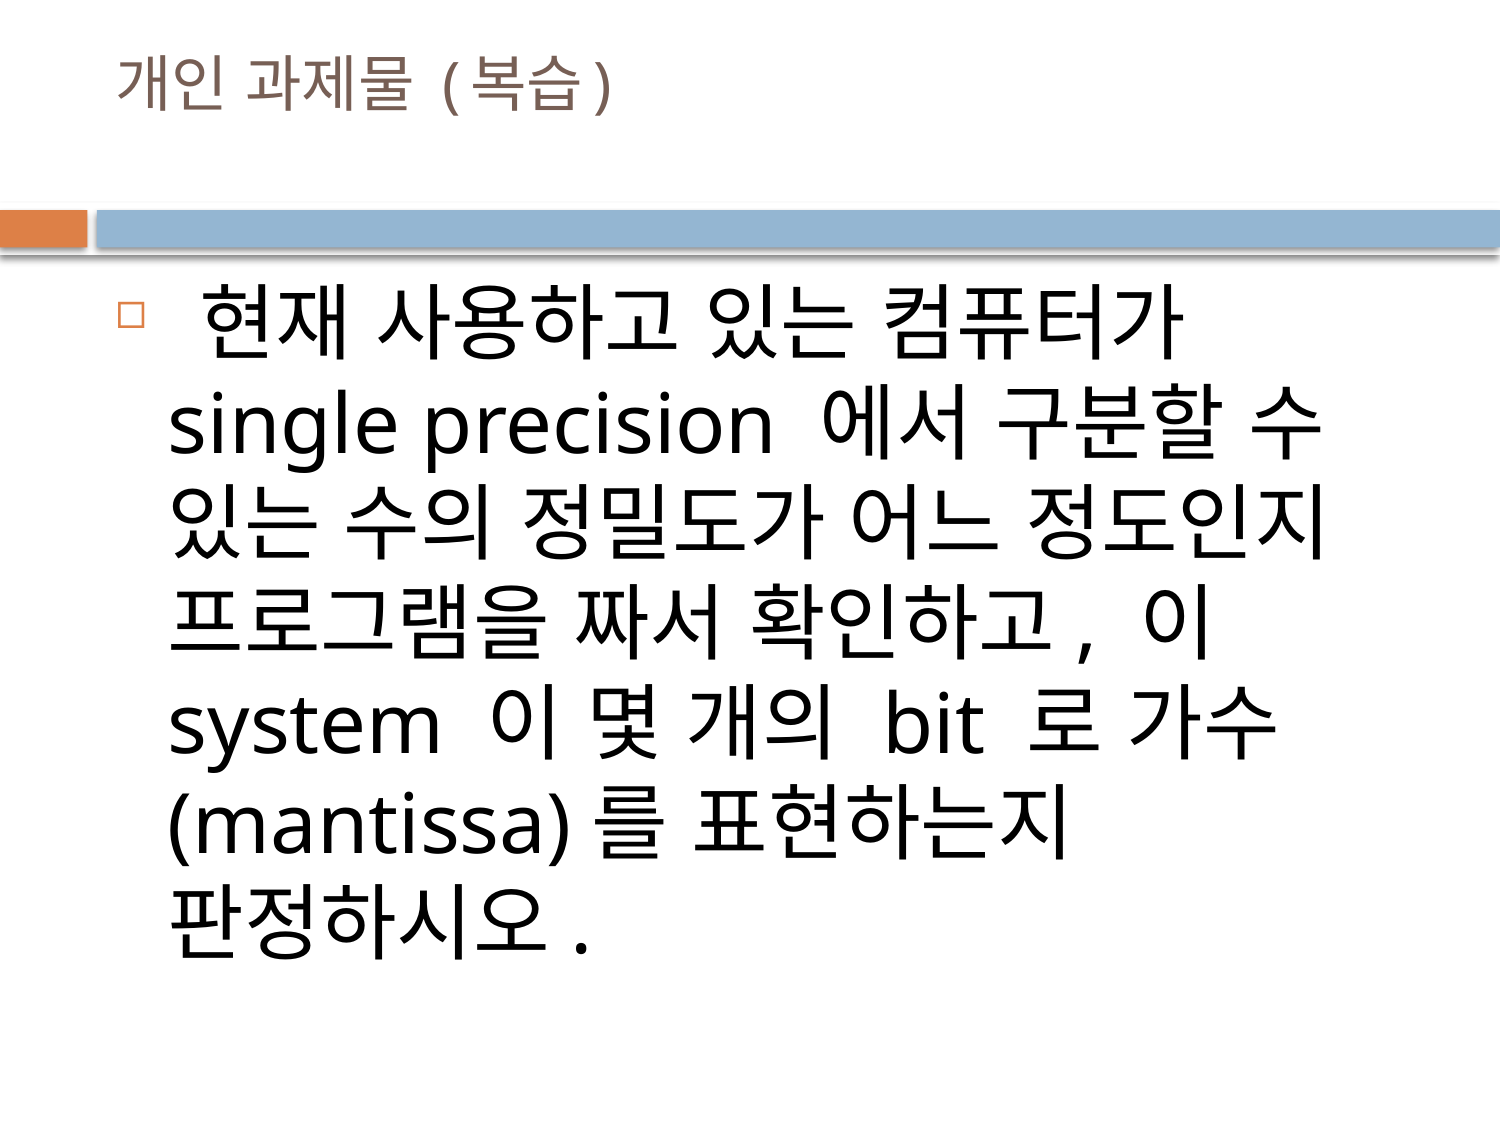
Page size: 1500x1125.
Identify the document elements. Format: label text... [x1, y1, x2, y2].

title 개인 과제물 (복습) [100, 37, 1438, 200]
list 현재 사용하고 있는 컴퓨터가 single precision 에서 구분할 수 있는 수의 정밀도가 어느 정도인지 프로그램을 짜서 확인하고, 이 system 이 몇 개의 bit 로 가수(mantissa)를 표현하는지 판정하시오. [100, 262, 1438, 1000]
